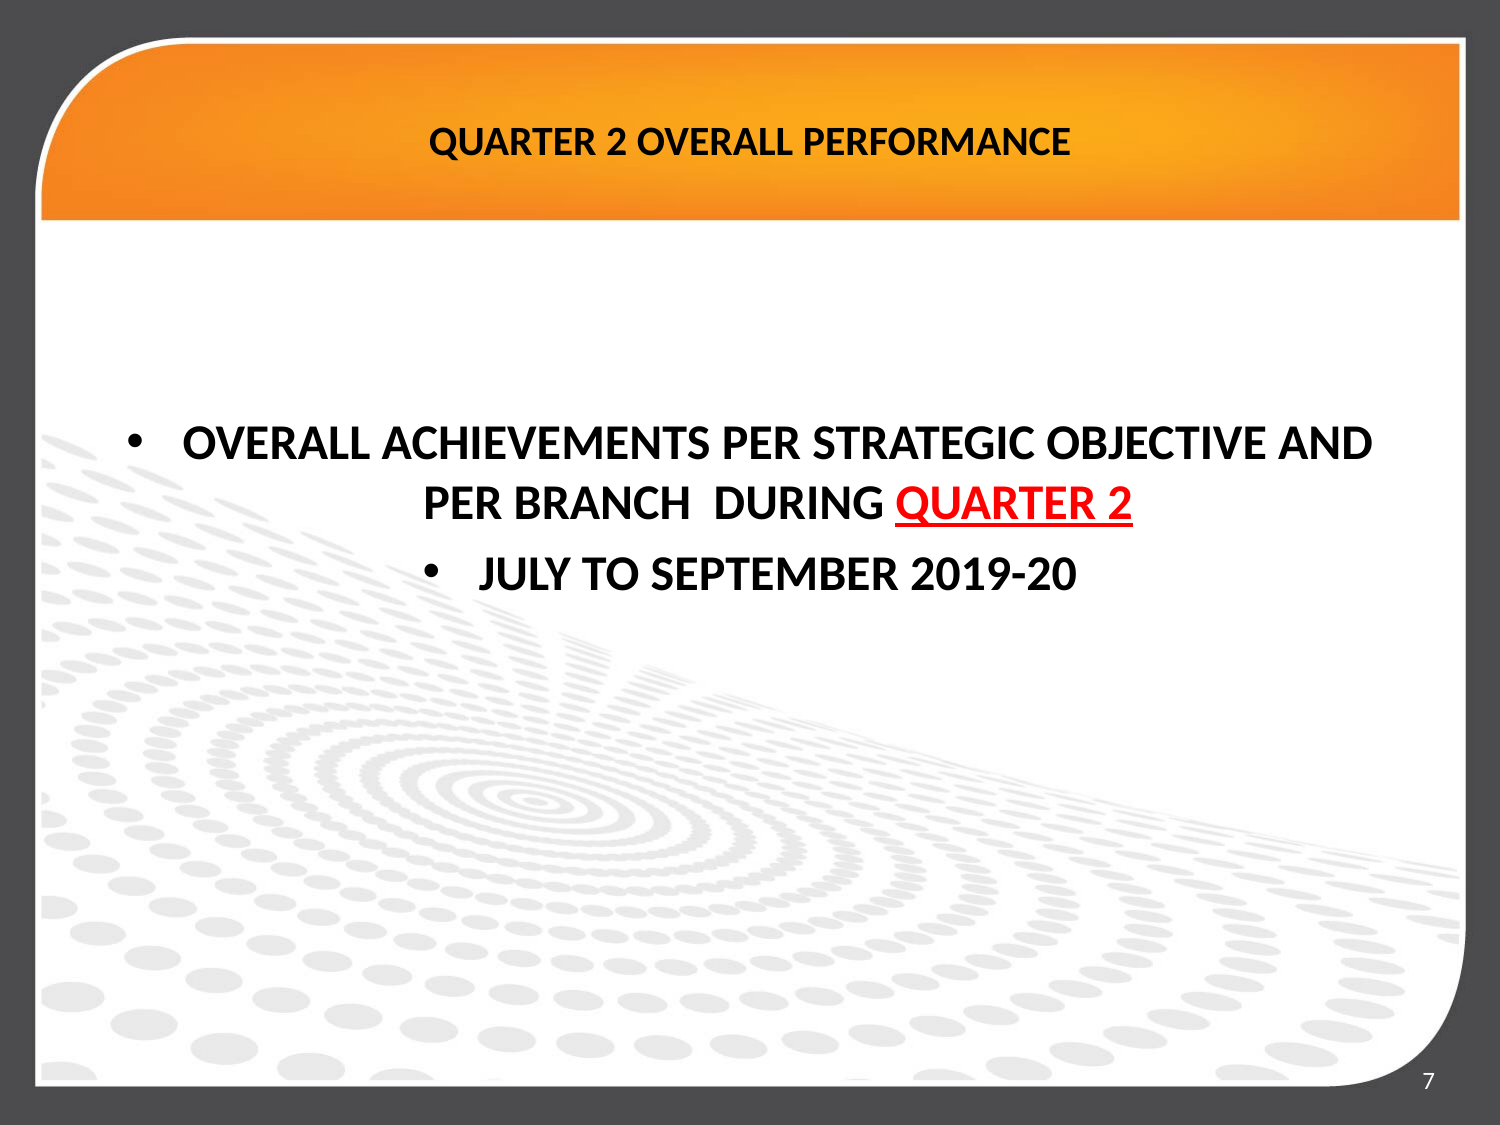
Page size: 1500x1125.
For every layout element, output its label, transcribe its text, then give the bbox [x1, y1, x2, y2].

slide_number 7 [1100, 1049, 1450, 1110]
picture [0, 0, 1500, 1125]
title QUARTER 2 OVERALL PERFORMANCE [75, 45, 1425, 233]
list OVERALL ACHIEVEMENTS PER STRATEGIC OBJECTIVE AND PER BRANCH DURING QUARTER 2 JULY TO SEPTEMBER 2019-20 [75, 262, 1425, 1005]
